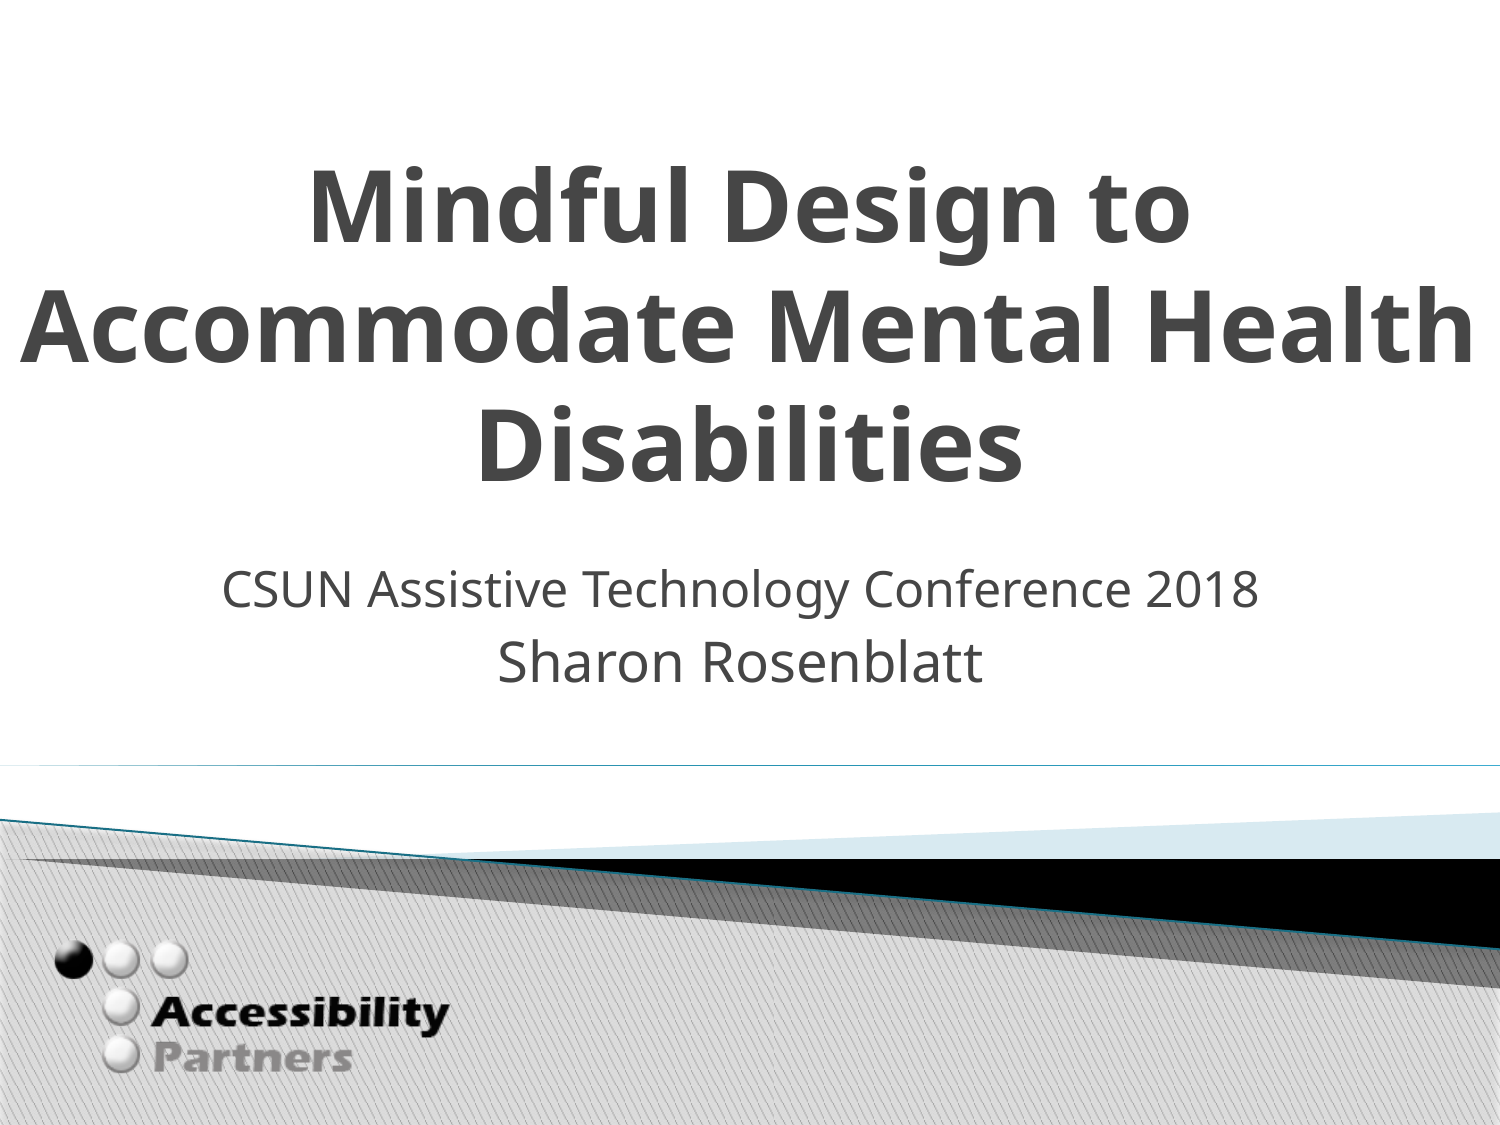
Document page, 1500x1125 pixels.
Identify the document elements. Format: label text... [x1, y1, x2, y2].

subtitle CSUN Assistive Technology Conference 2018 Sharon Rosenblatt [45, 549, 1446, 748]
title Mindful Design to Accommodate Mental Health Disabilities [0, 24, 1500, 510]
picture [5, 859, 1500, 989]
picture [49, 937, 455, 1077]
